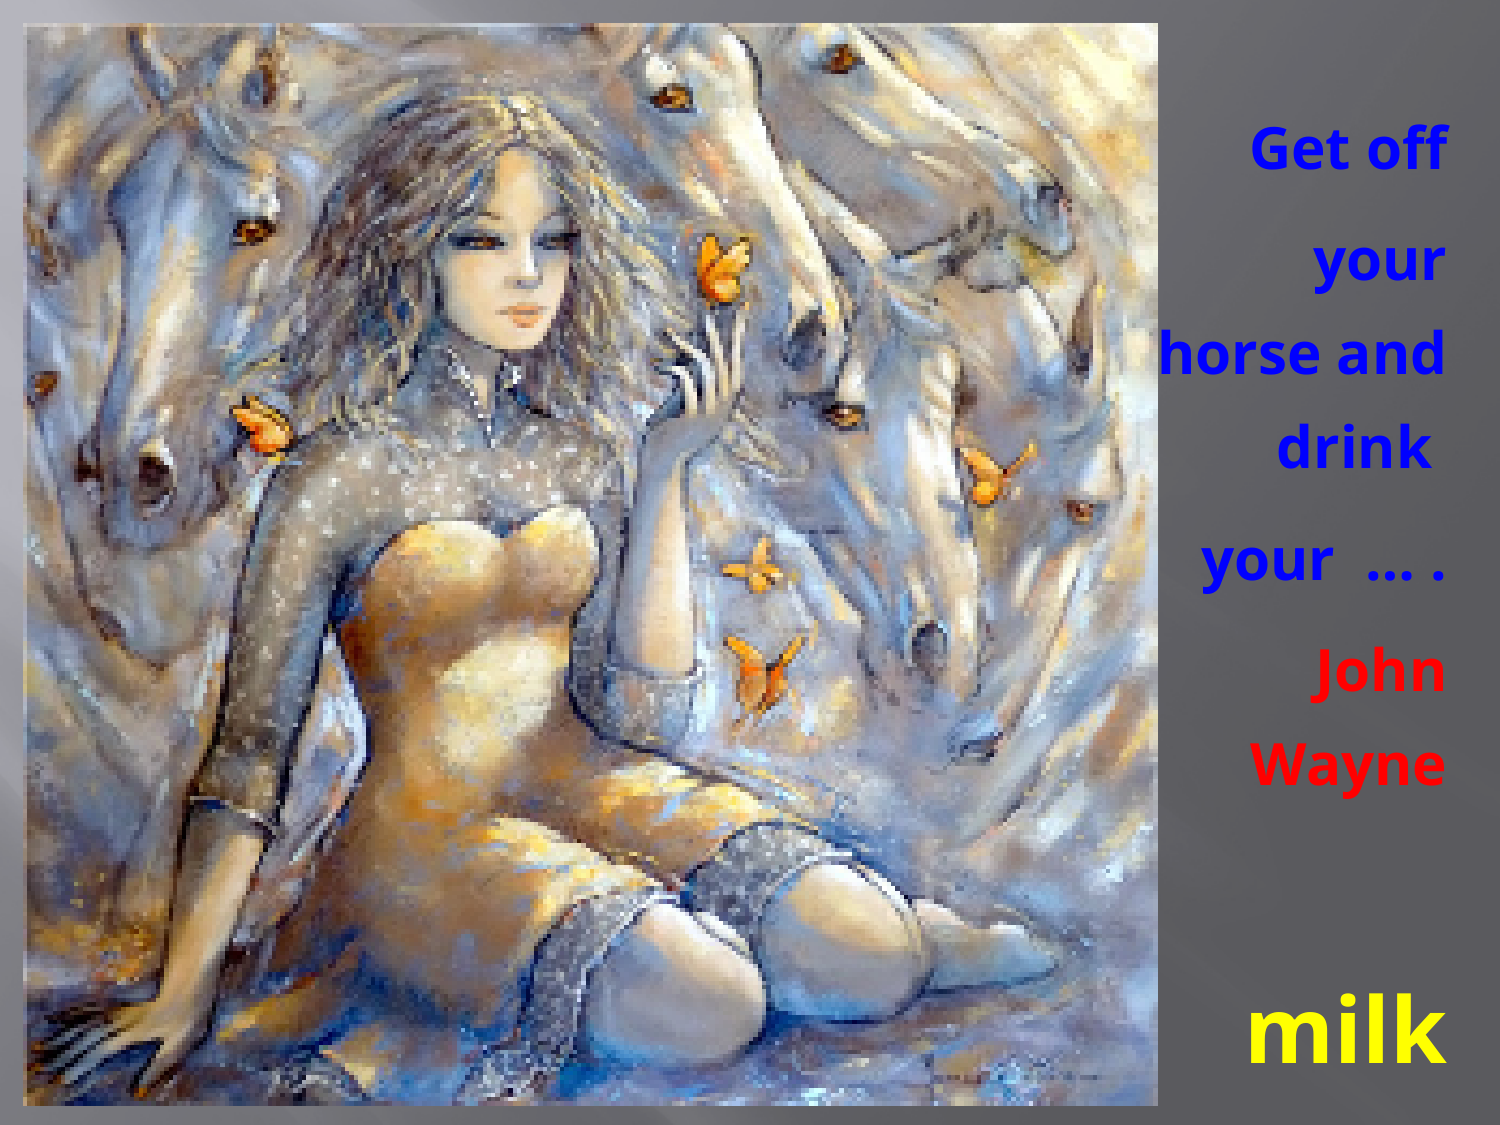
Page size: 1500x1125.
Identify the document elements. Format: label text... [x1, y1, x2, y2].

text_box Get off your horse and drink your … . John Wayne [1202, 337, 1463, 547]
picture [23, 23, 1159, 1107]
text_box milk [1202, 964, 1463, 1080]
